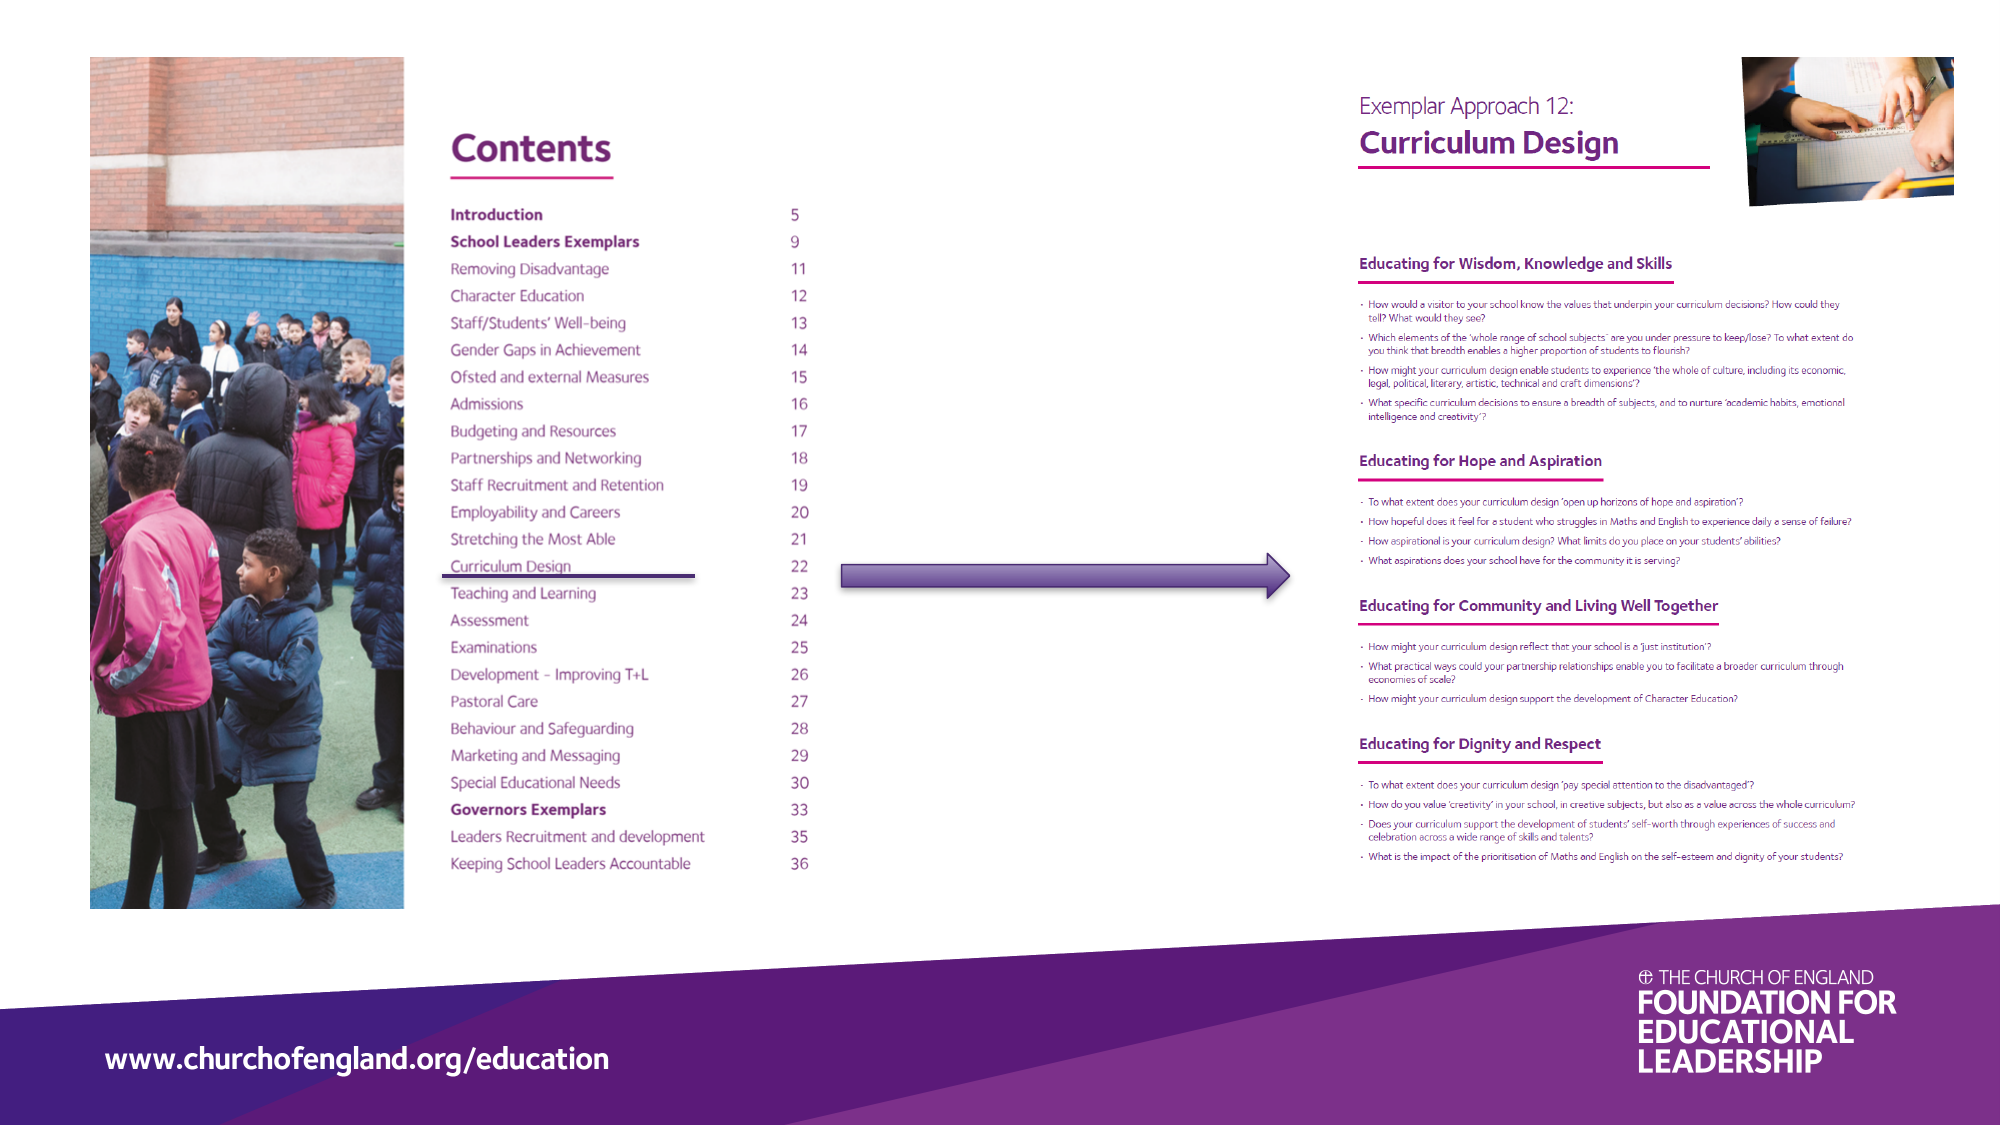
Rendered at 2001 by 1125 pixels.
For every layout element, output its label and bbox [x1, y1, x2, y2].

picture [0, 0, 2000, 1125]
text_box [846, 552, 1291, 599]
